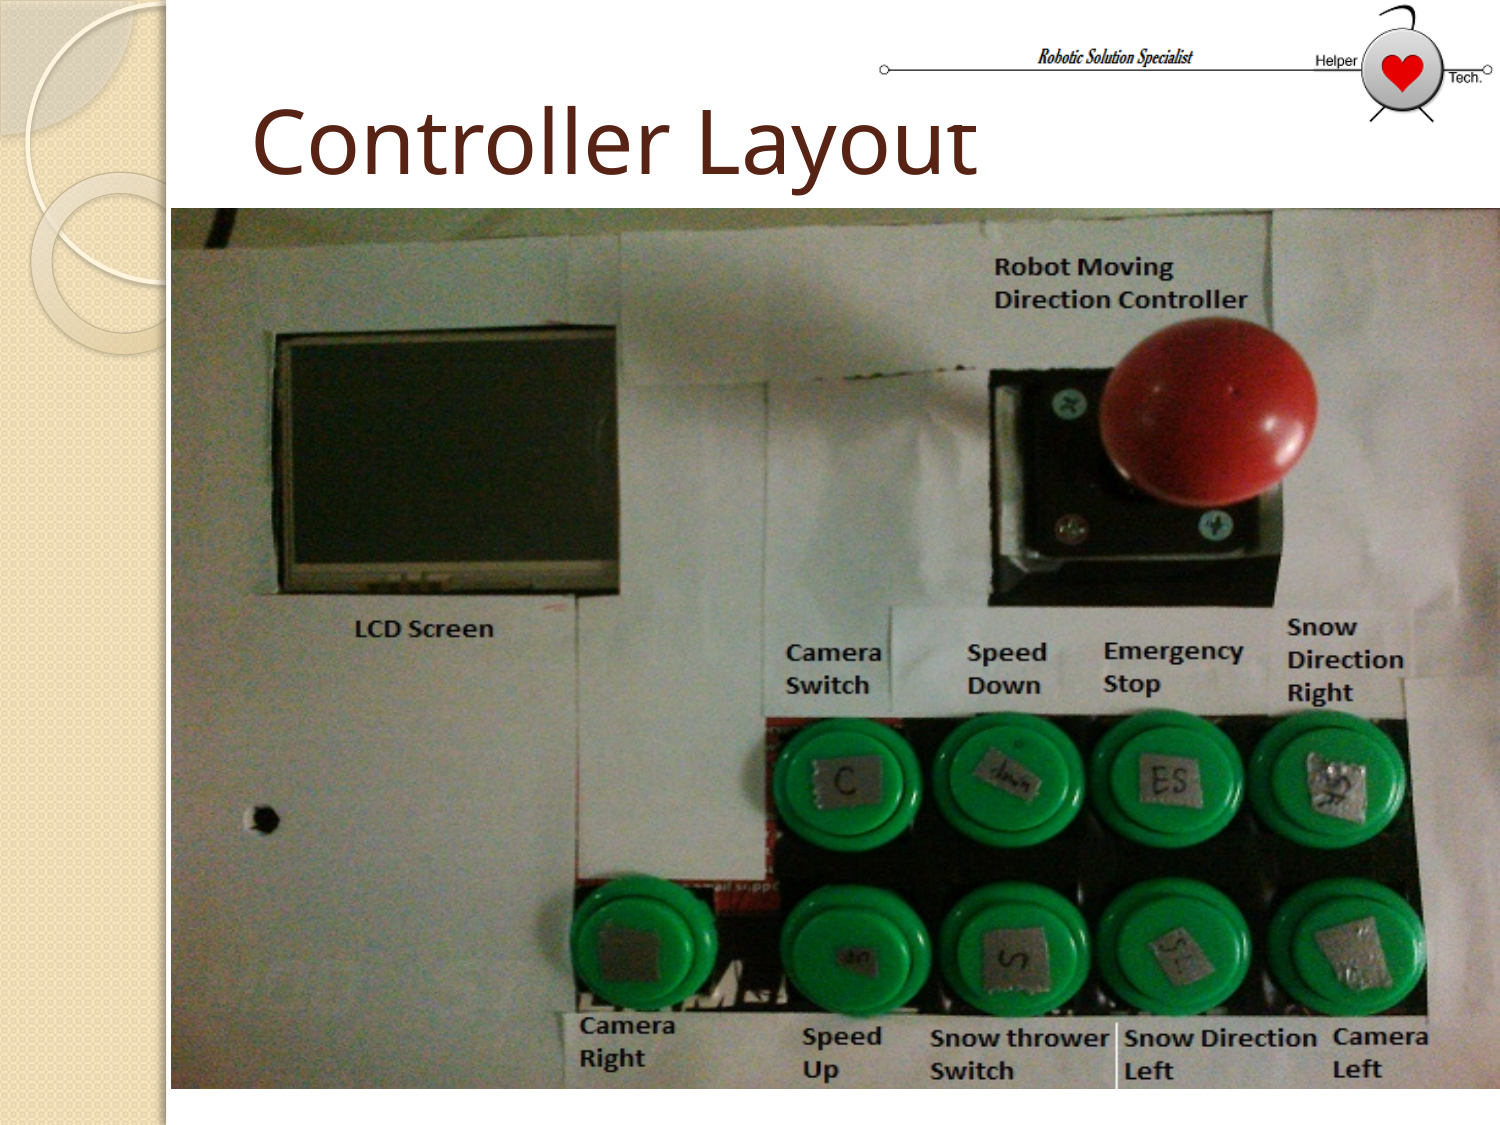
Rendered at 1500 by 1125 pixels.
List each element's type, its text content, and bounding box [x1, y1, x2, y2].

title Controller Layout [235, 45, 1466, 205]
picture [875, 2, 1497, 126]
picture [170, 207, 1500, 1089]
